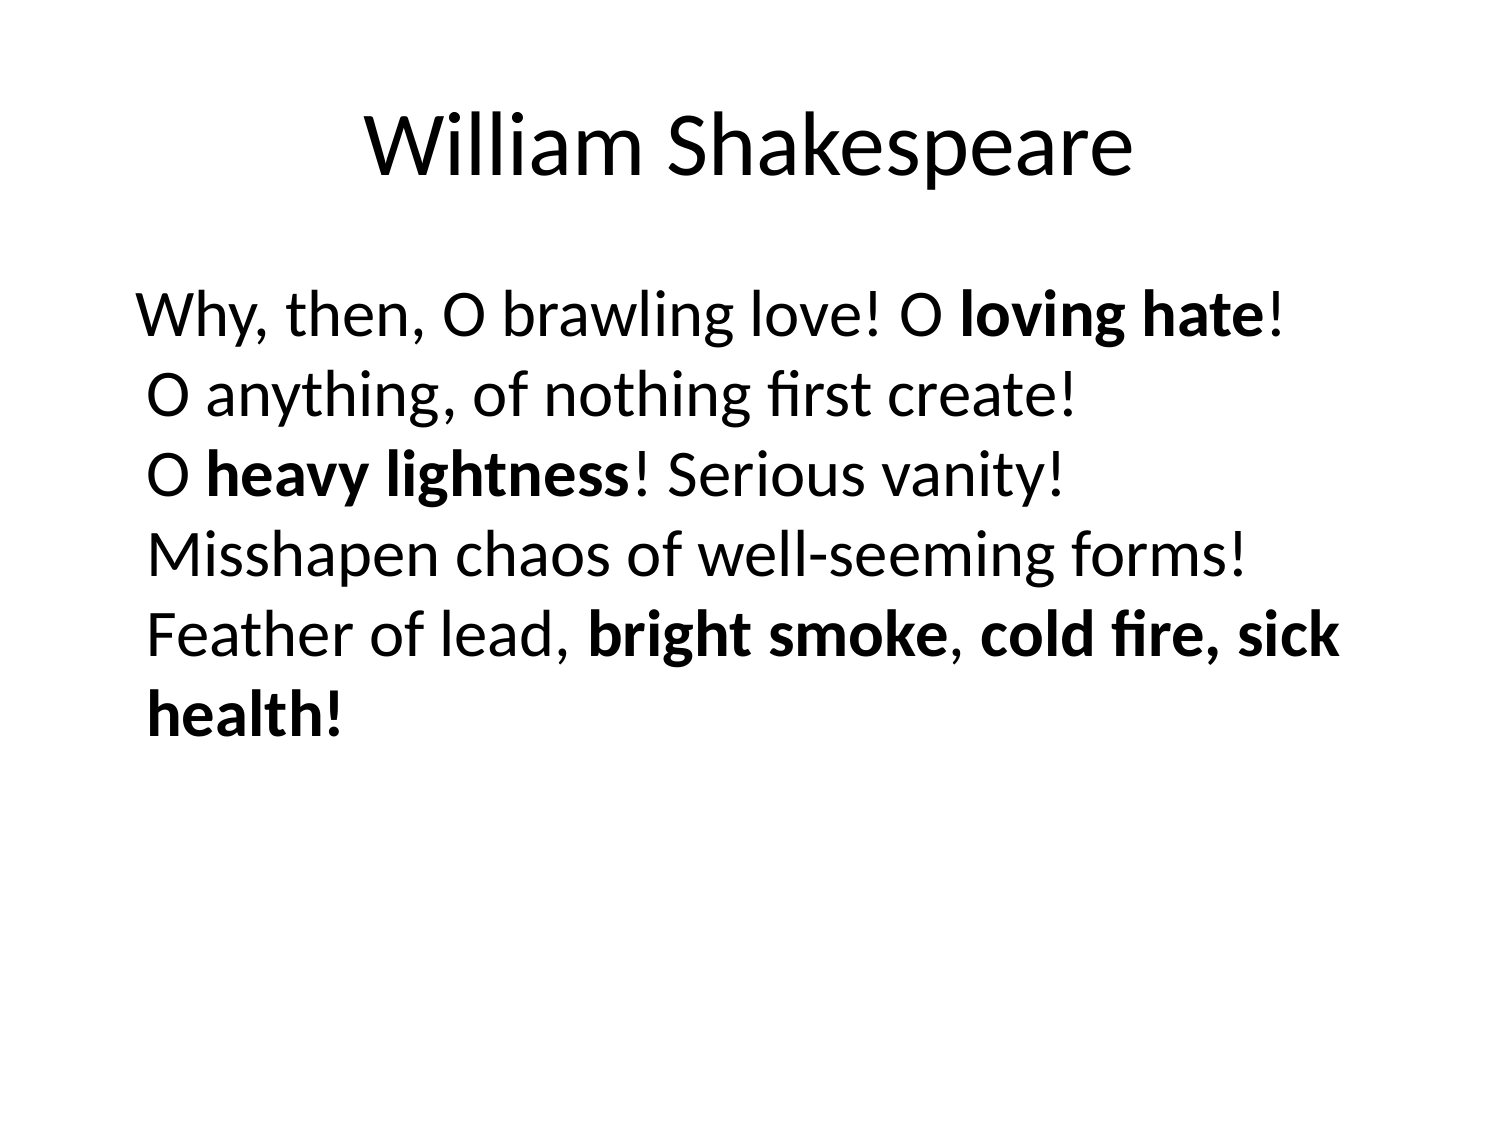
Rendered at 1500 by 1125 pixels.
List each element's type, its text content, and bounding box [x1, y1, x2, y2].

list Why, then, O brawling love! O loving hate! O anything, of nothing first create! O heavy lightness! Serious vanity! Misshapen chaos of well-seeming forms! Feather of lead, bright smoke, cold fire, sick health! [75, 262, 1425, 868]
title William Shakespeare [75, 45, 1425, 233]
